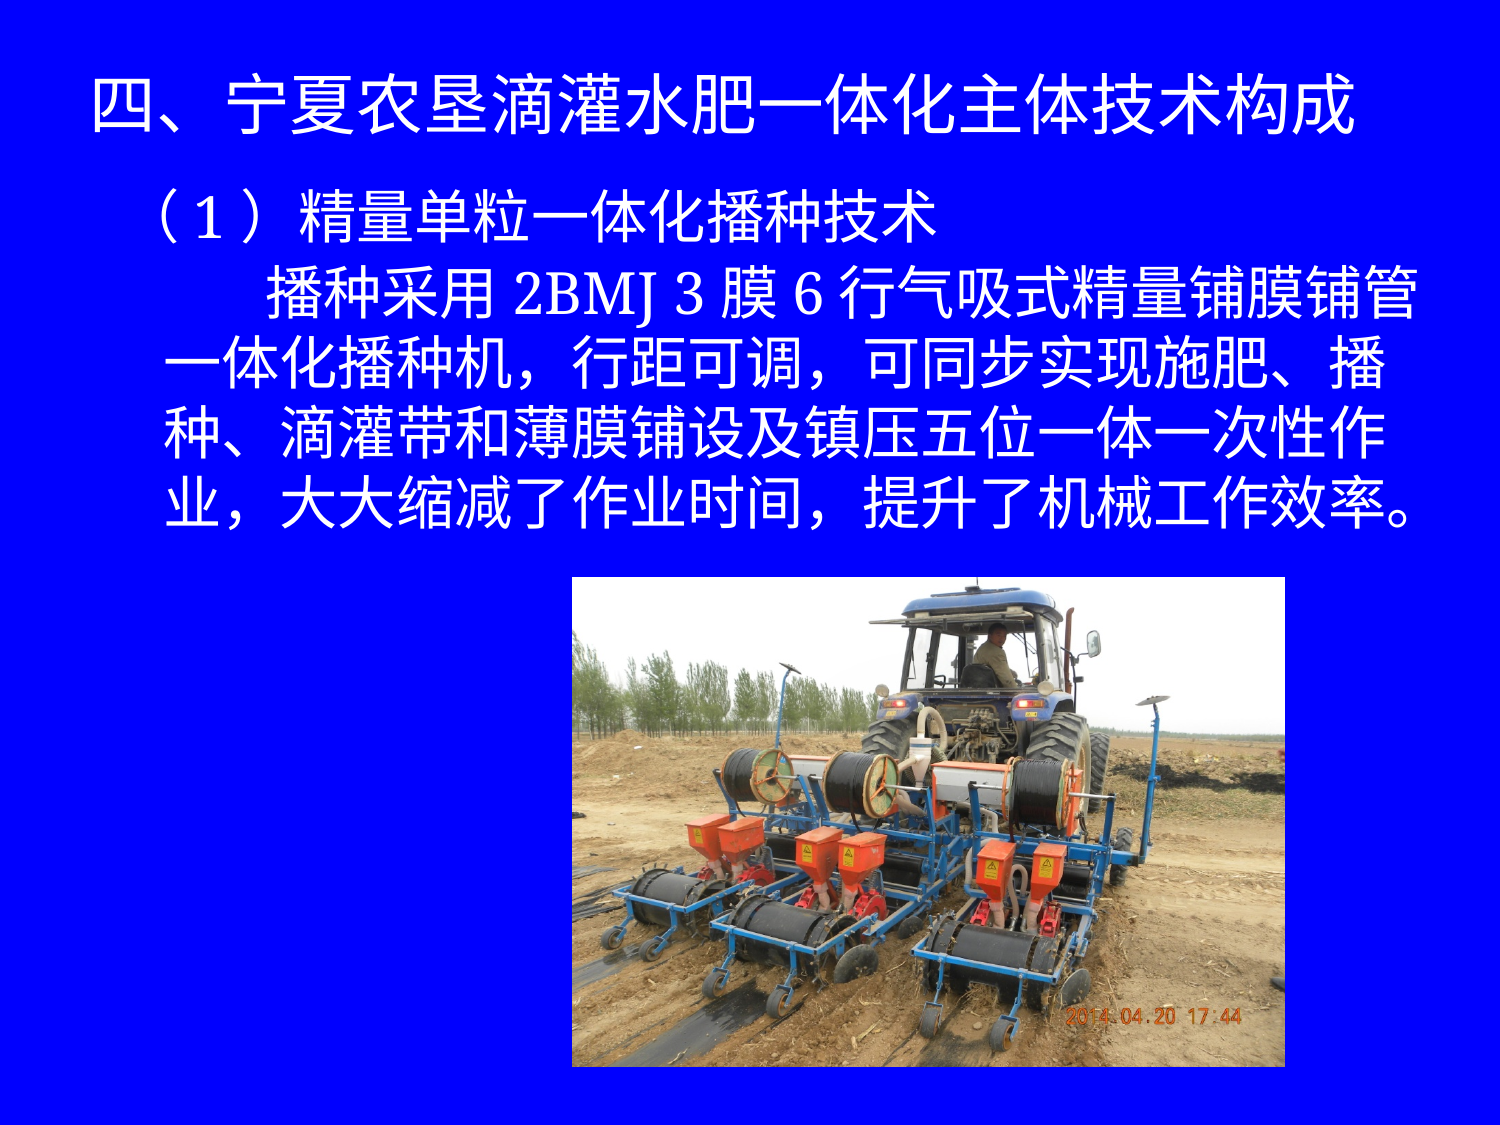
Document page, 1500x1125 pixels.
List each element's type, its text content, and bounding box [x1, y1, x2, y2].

list （1）精量单粒一体化播种技术 播种采用2BMJ 3膜6行气吸式精量铺膜铺管一体化播种机，行距可调，可同步实现施肥、播种、滴灌带和薄膜铺设及镇压五位一体一次性作业，大大缩减了作业时间，提升了机械工作效率。 [88, 172, 1439, 638]
picture [572, 577, 1285, 1067]
title 四、宁夏农垦滴灌水肥一体化主体技术构成 [75, 45, 1425, 161]
